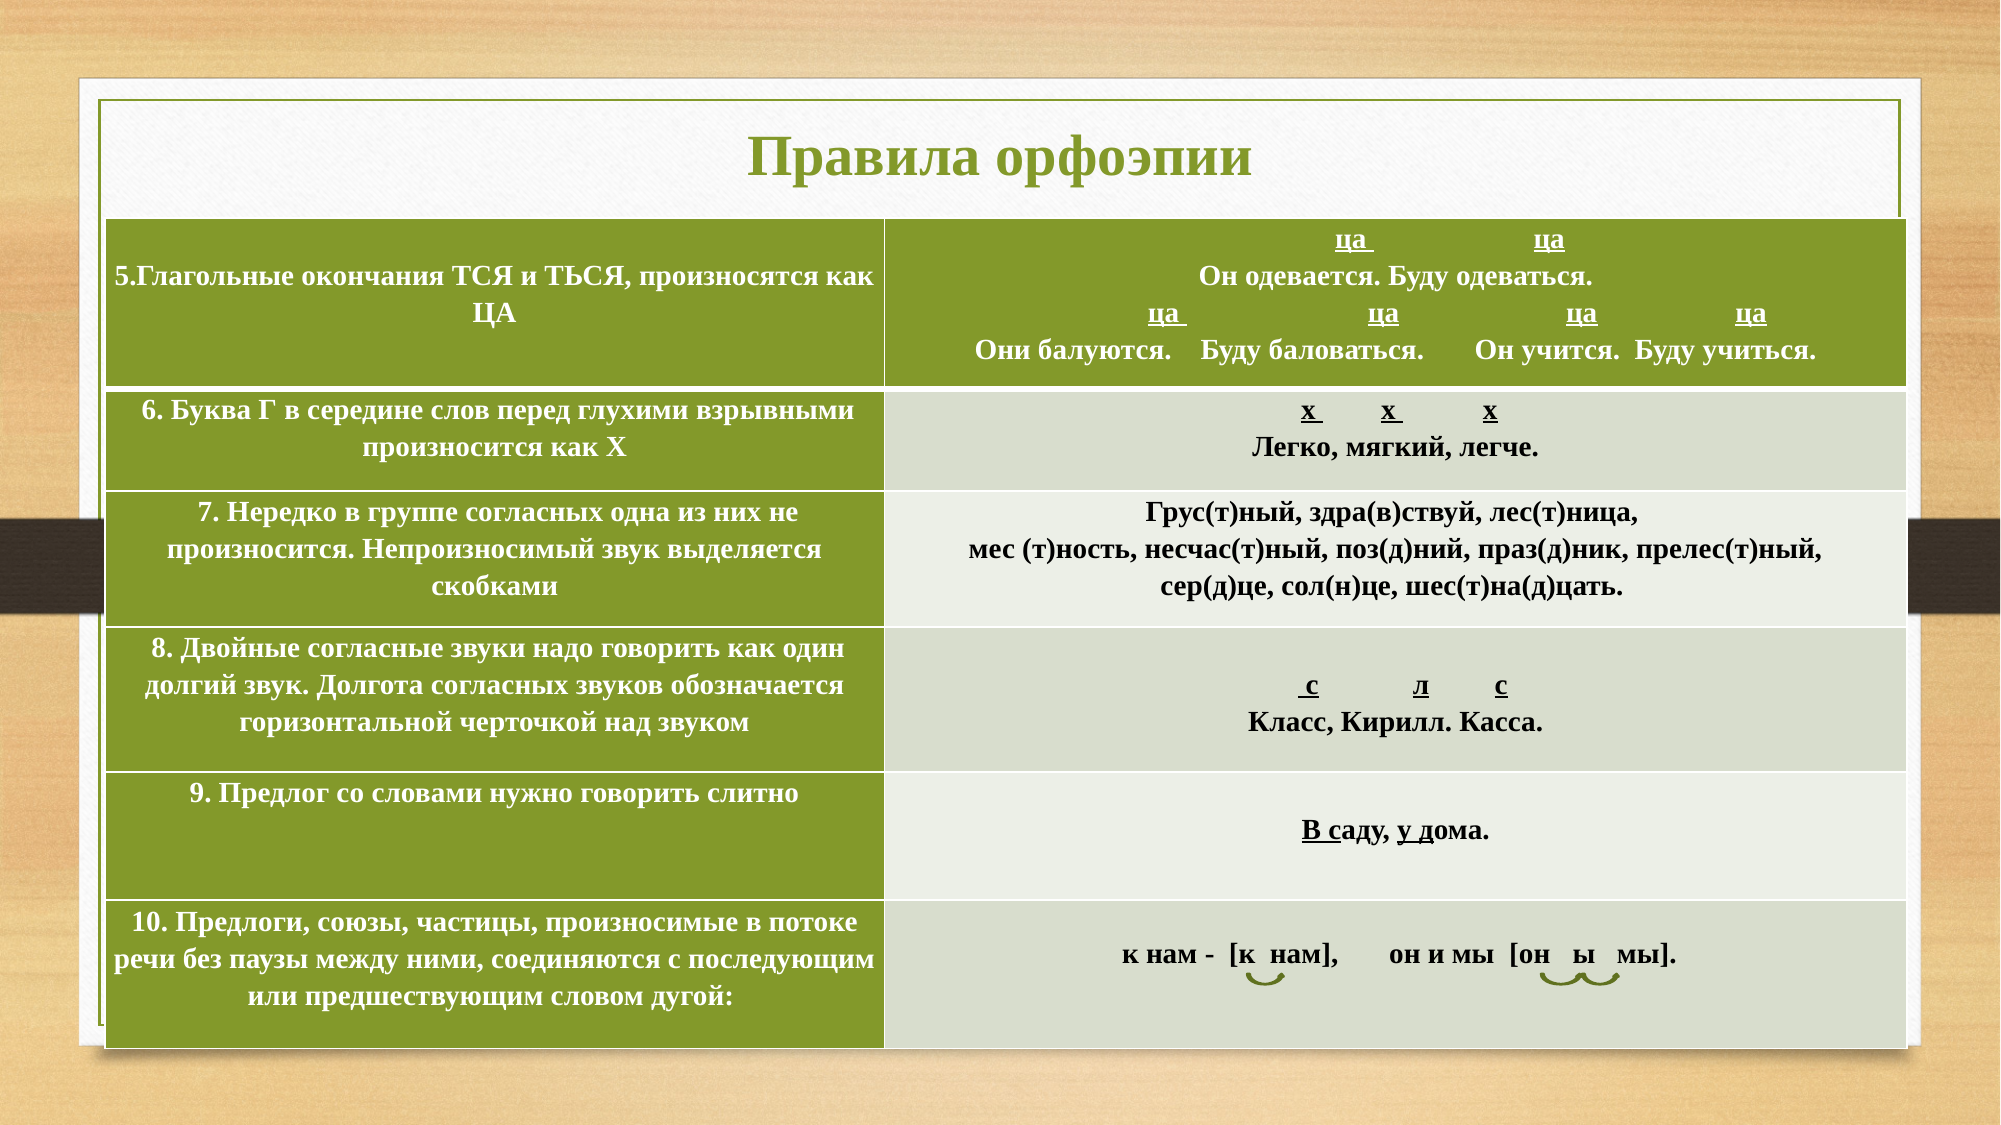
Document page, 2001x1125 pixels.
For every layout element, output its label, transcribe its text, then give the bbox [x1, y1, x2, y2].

table_cell 8. Двойные согласные звуки надо говорить как один долгий звук. Долгота согласных звуков обозначается горизонтальной черточкой над звуком [106, 628, 884, 771]
text_box [1539, 972, 1581, 986]
table_cell 10. Предлоги, союзы, частицы, произносимые в потоке речи без паузы между ними, соединяются с последующим или предшествующим словом дугой: [106, 901, 884, 1048]
table_cell 6. Буква Г в середине слов перед глухими взрывными произносится как Х [106, 392, 884, 490]
table_cell с л с Класс, Кирилл. Касса. [885, 628, 1906, 771]
title Правила орфоэпии [212, 131, 1788, 217]
table_cell к нам - [к нам], он и мы [он ы мы]. [885, 901, 1906, 1048]
table_cell х х х Легко, мягкий, легче. [885, 392, 1906, 490]
table_cell Грус(т)ный, здра(в)ствуй, лес(т)ница, мес (т)ность, несчас(т)ный, поз(д)ний, праз(д)ник, прелес(т)ный, сер(д)це, сол(н)це, шес(т)на(д)цать. [885, 492, 1906, 626]
table_header 5.Глагольные окончания ТСЯ и ТЬСЯ, произносятся как ЦА [106, 219, 884, 386]
table_cell 9. Предлог со словами нужно говорить слитно [106, 773, 884, 899]
table_cell 7. Нередко в группе согласных одна из них не произносится. Непроизносимый звук выделяется скобками [106, 492, 884, 626]
table_header ца ца Он одевается. Буду одеваться. ца ца ца ца Они балуются. Буду баловаться. Он учится. Буду учиться. [885, 219, 1906, 386]
picture [0, 0, 2001, 1125]
table_cell В саду, у дома. [885, 773, 1906, 899]
text_box [1580, 972, 1620, 986]
text_box [1245, 972, 1285, 986]
